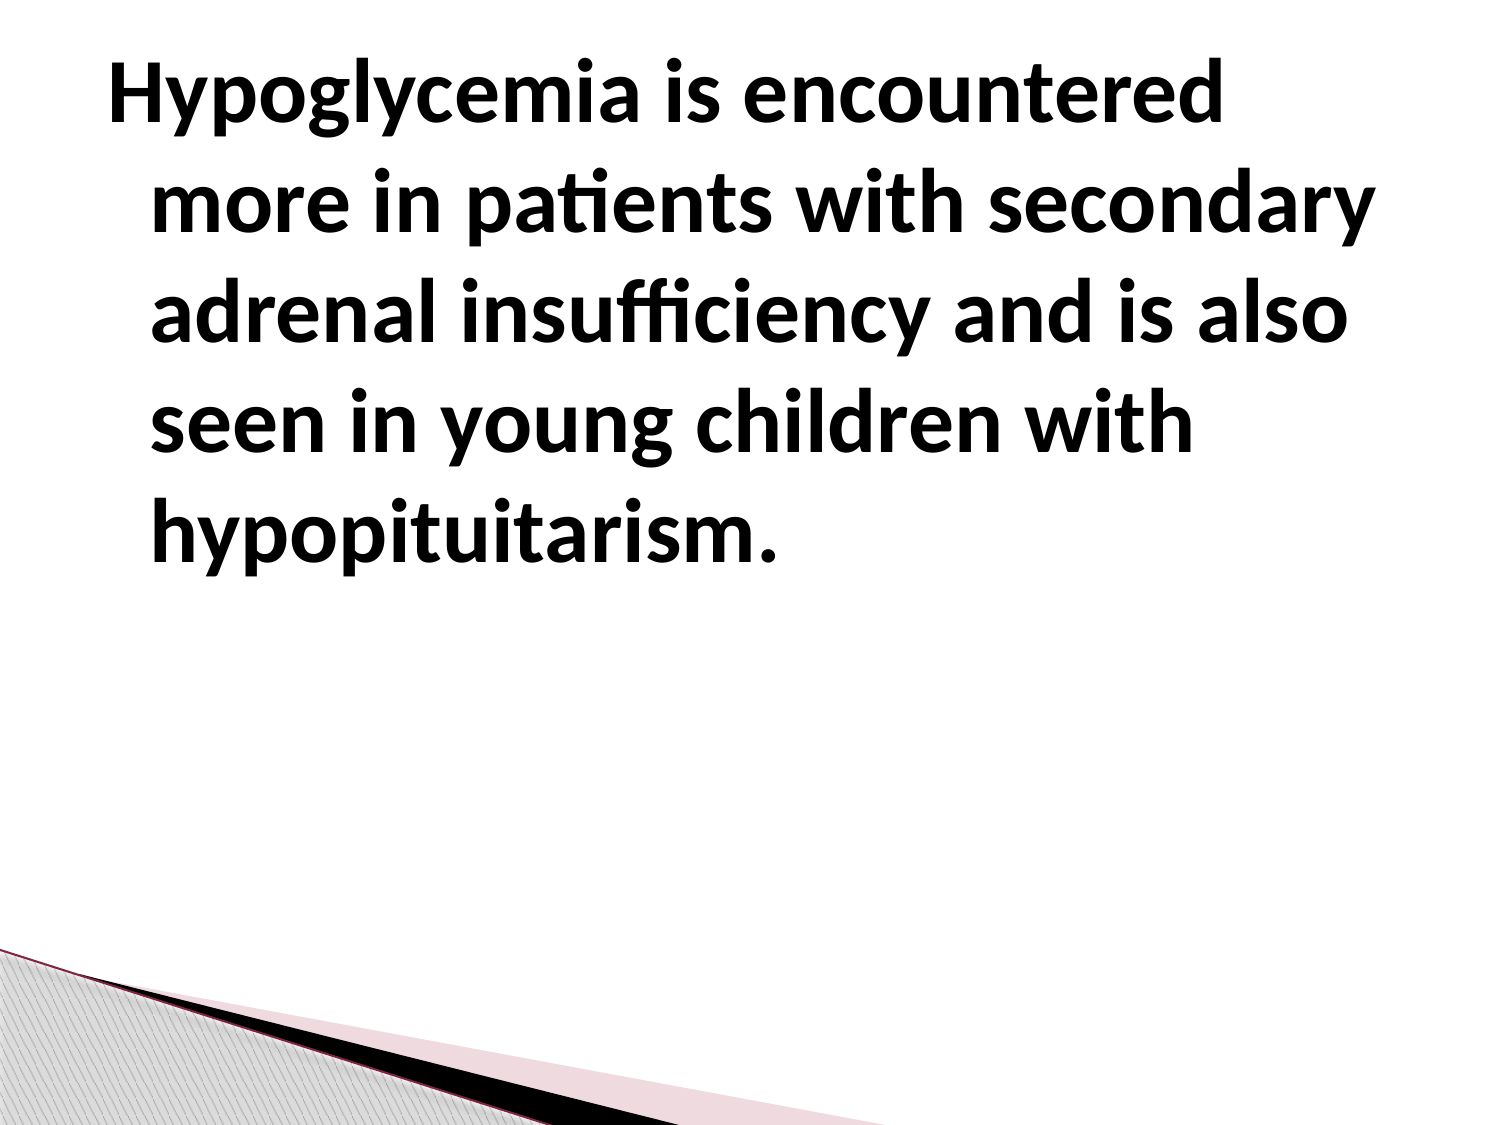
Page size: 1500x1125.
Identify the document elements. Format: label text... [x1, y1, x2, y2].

list Hypoglycemia is encountered more in patients with secondary adrenal insufficiency and is also seen in young children with hypopituitarism. [74, 23, 1426, 986]
